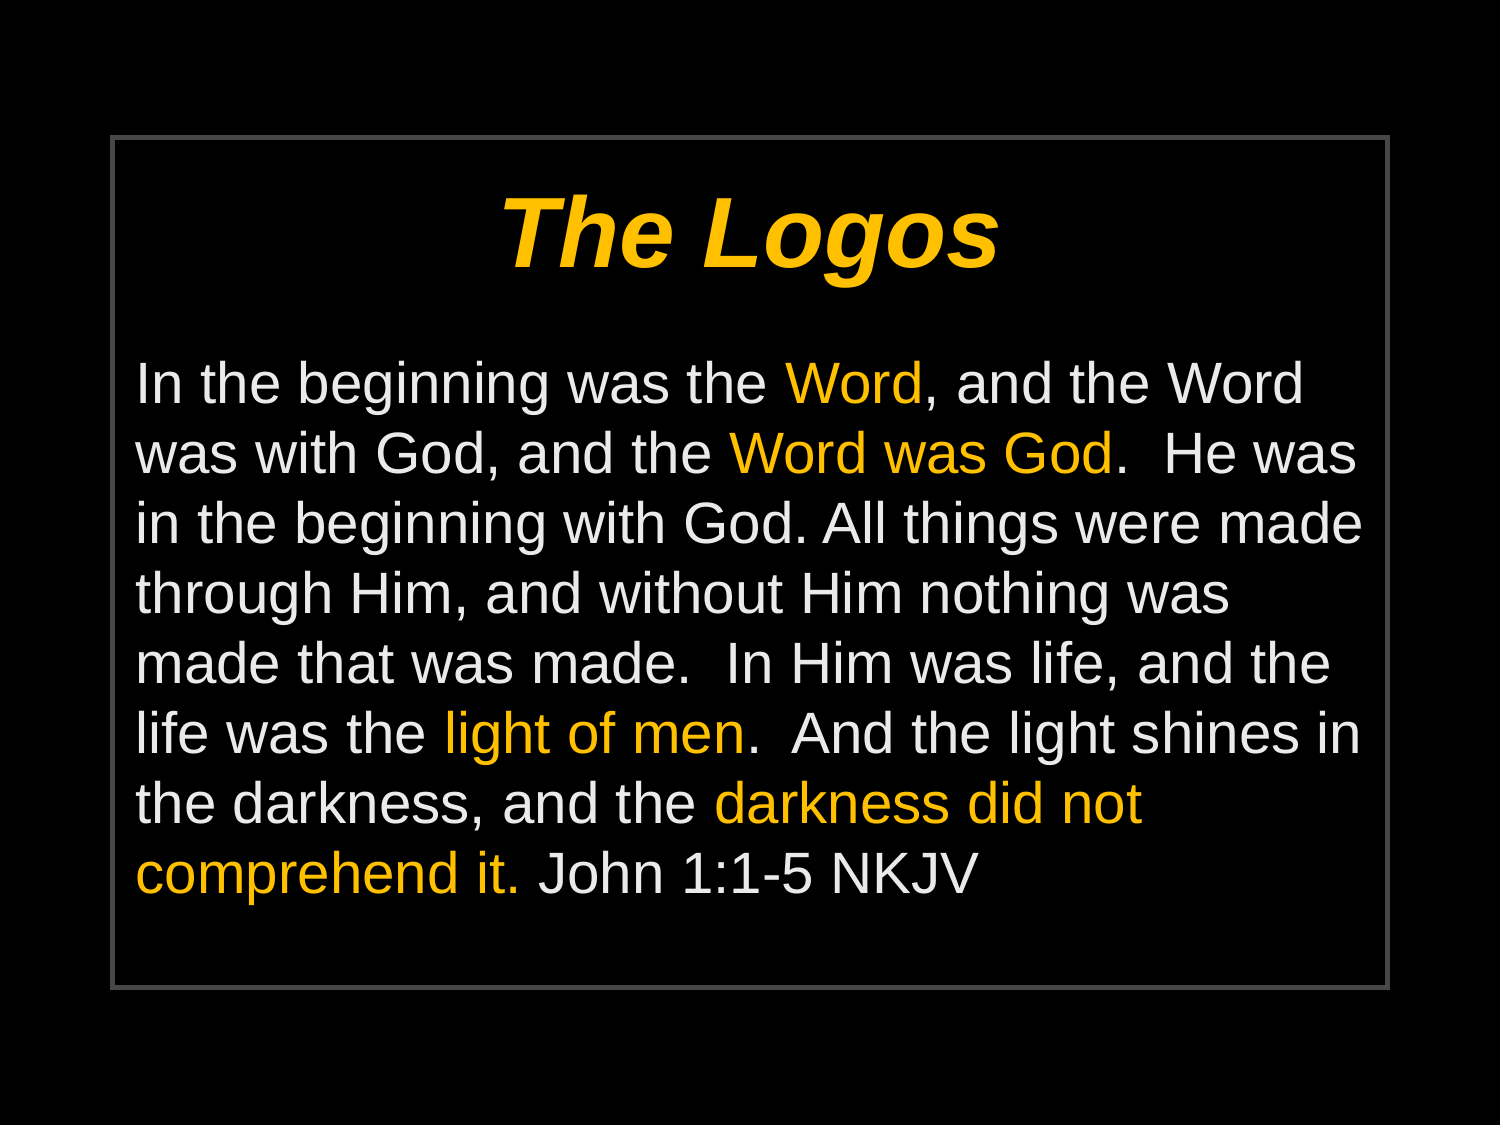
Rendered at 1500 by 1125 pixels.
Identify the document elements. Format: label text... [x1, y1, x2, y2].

list In the beginning was the Word, and the Word was with God, and the Word was God. He was in the beginning with God. All things were made through Him, and without Him nothing was made that was made. In Him was life, and the life was the light of men. And the light shines in the darkness, and the darkness did not comprehend it. John 1:1-5 NKJV [120, 337, 1403, 988]
title The Logos [112, 136, 1388, 320]
